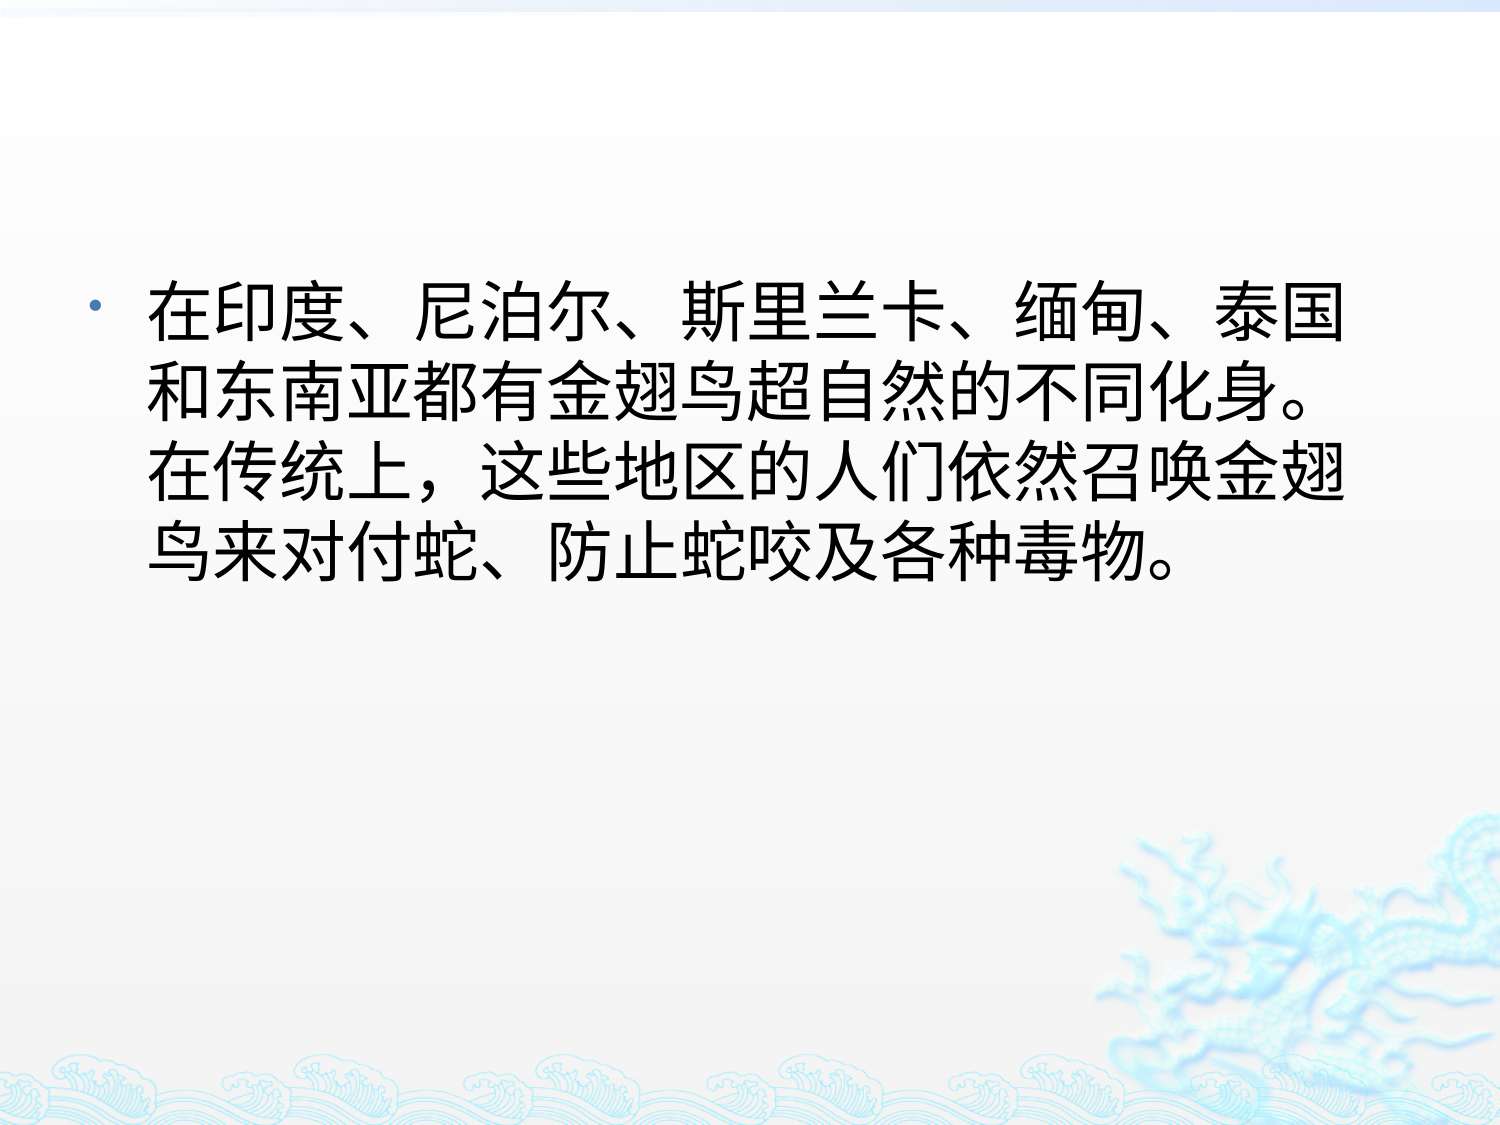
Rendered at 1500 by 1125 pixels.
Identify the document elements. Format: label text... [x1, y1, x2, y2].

list 在印度、尼泊尔、斯里兰卡、缅甸、泰国和东南亚都有金翅鸟超自然的不同化身。在传统上，这些地区的人们依然召唤金翅鸟来对付蛇、防止蛇咬及各种毒物。 [75, 262, 1425, 1005]
